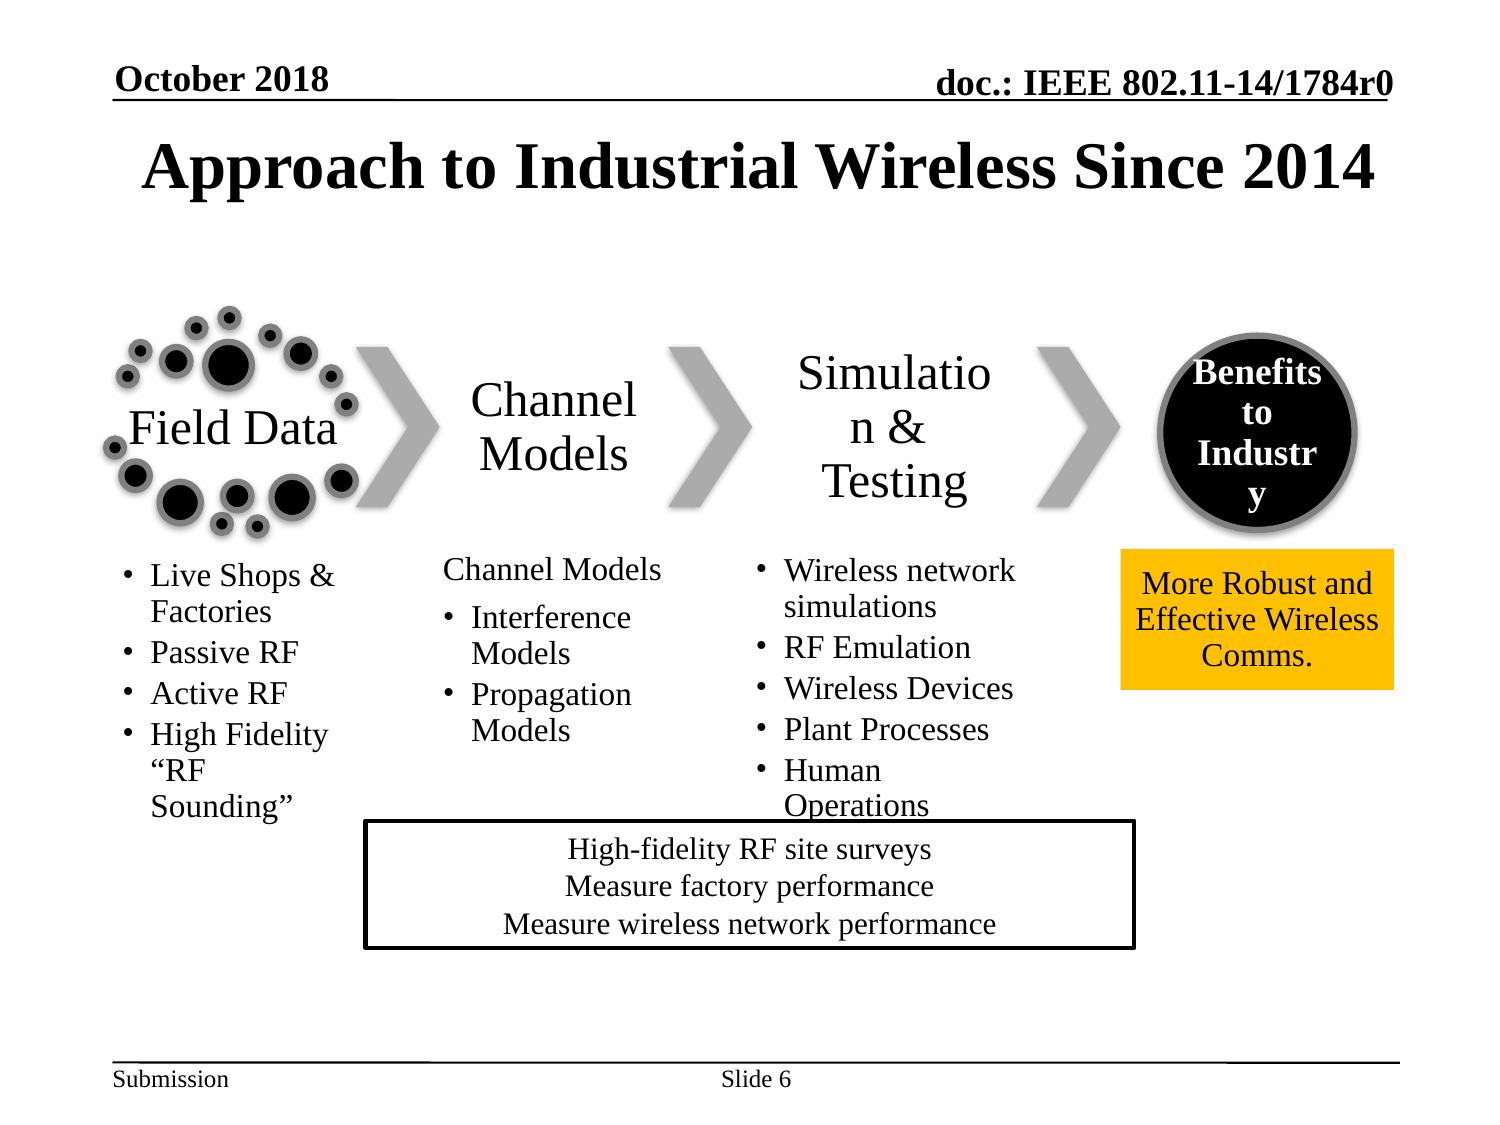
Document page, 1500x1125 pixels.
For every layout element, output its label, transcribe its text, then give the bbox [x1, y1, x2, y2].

title Approach to Industrial Wireless Since 2014 [121, 74, 1398, 236]
slide_number 6 [712, 1061, 800, 1123]
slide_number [114, 54, 493, 100]
text_box High-fidelity RF site surveys Measure factory performance Measure wireless network performance [363, 819, 1136, 950]
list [102, 236, 1398, 787]
